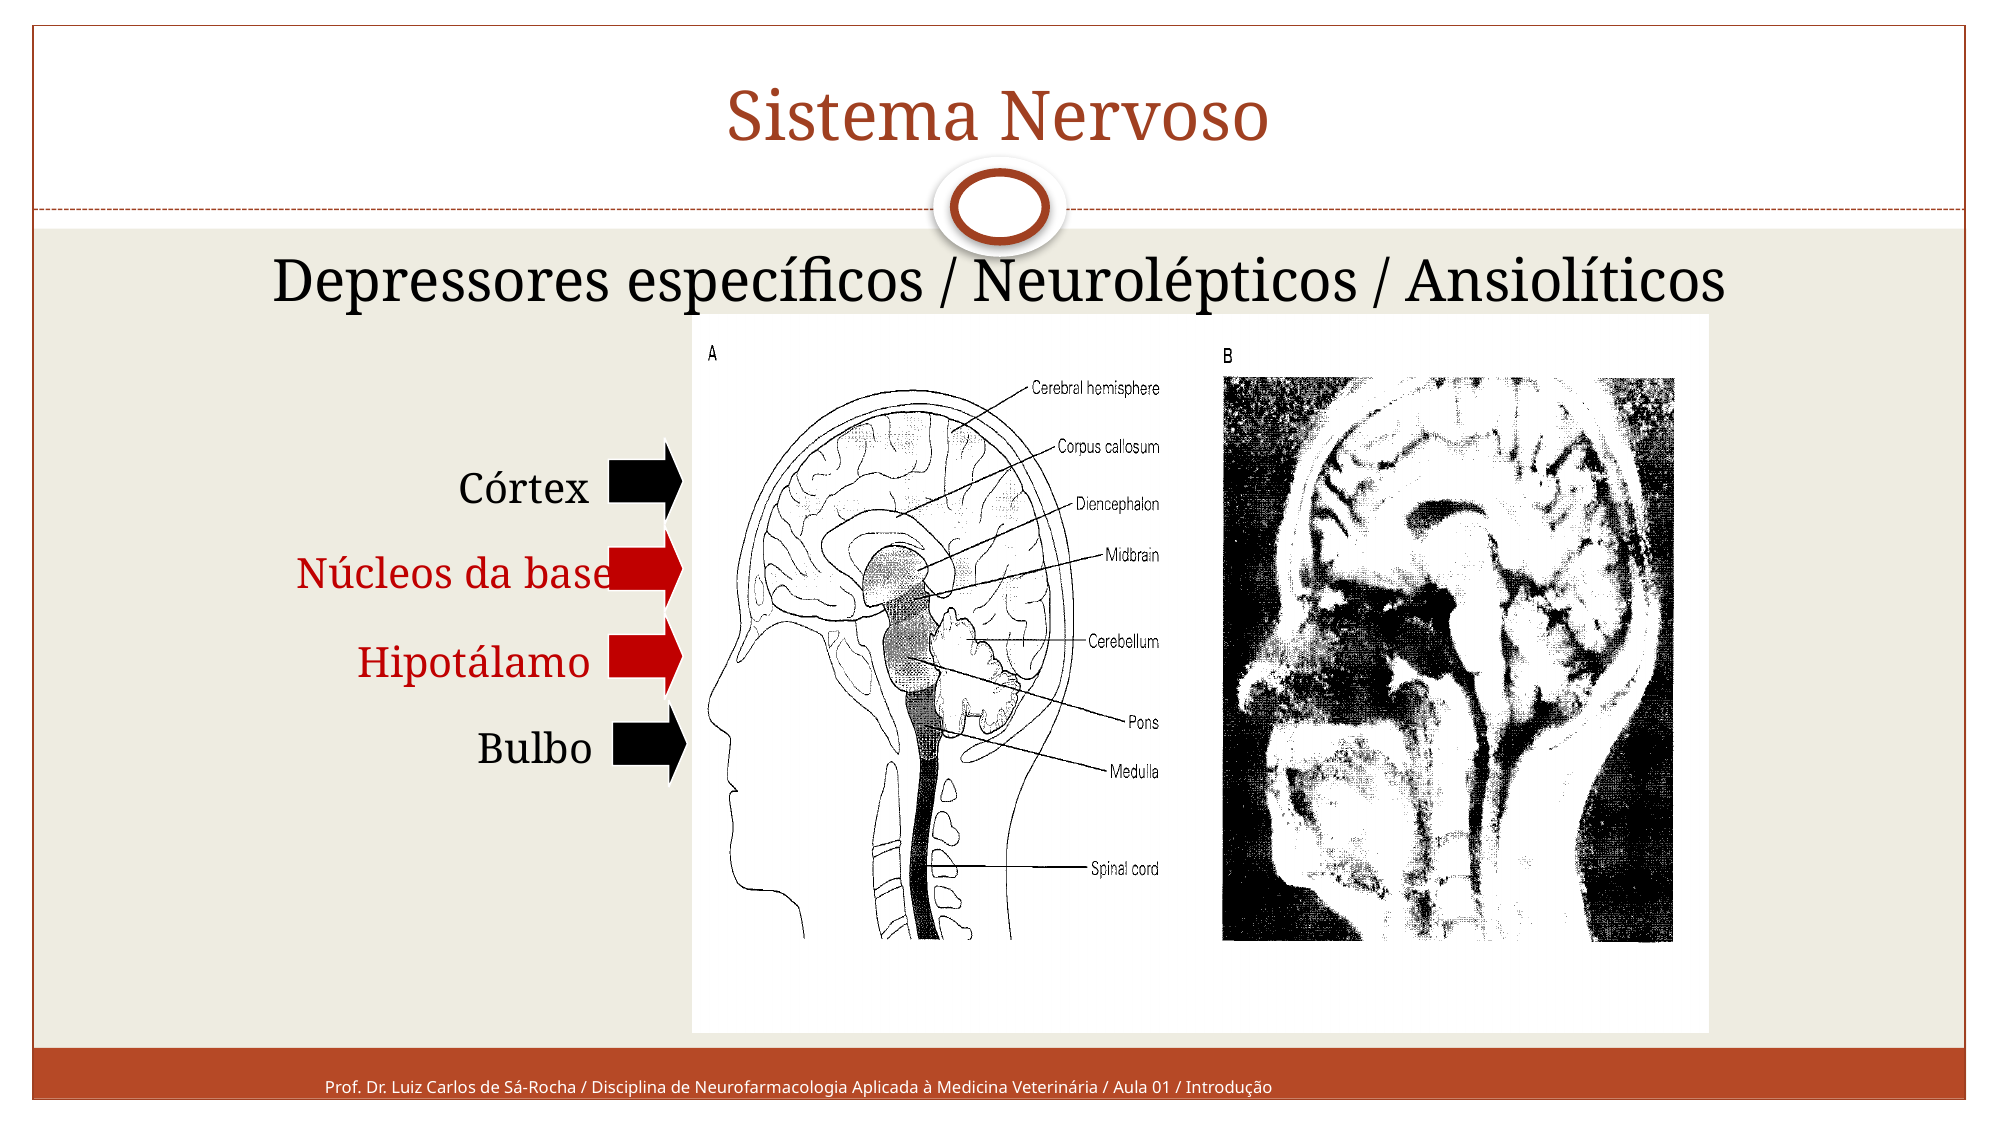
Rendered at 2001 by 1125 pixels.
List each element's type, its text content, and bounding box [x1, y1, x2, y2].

text_box Núcleos da base [281, 538, 630, 604]
text_box Hipotálamo [342, 628, 607, 694]
text_box [608, 612, 684, 700]
text_box Prof. Dr. Luiz Carlos de Sá-Rocha / Disciplina de Neurofarmacologia Aplicada à Medicina Veterinária / Aula 01 / Introdução [310, 1069, 1290, 1104]
picture [692, 314, 1709, 1033]
text_box Bulbo [462, 714, 609, 780]
title Sistema Nervoso [65, 37, 1933, 163]
text_box [612, 699, 685, 788]
text_box Córtex [444, 453, 605, 519]
text_box [630, 524, 684, 612]
text_box [608, 437, 684, 524]
text_box Depressores específicos / Neurolépticos / Ansiolíticos [257, 235, 1743, 321]
